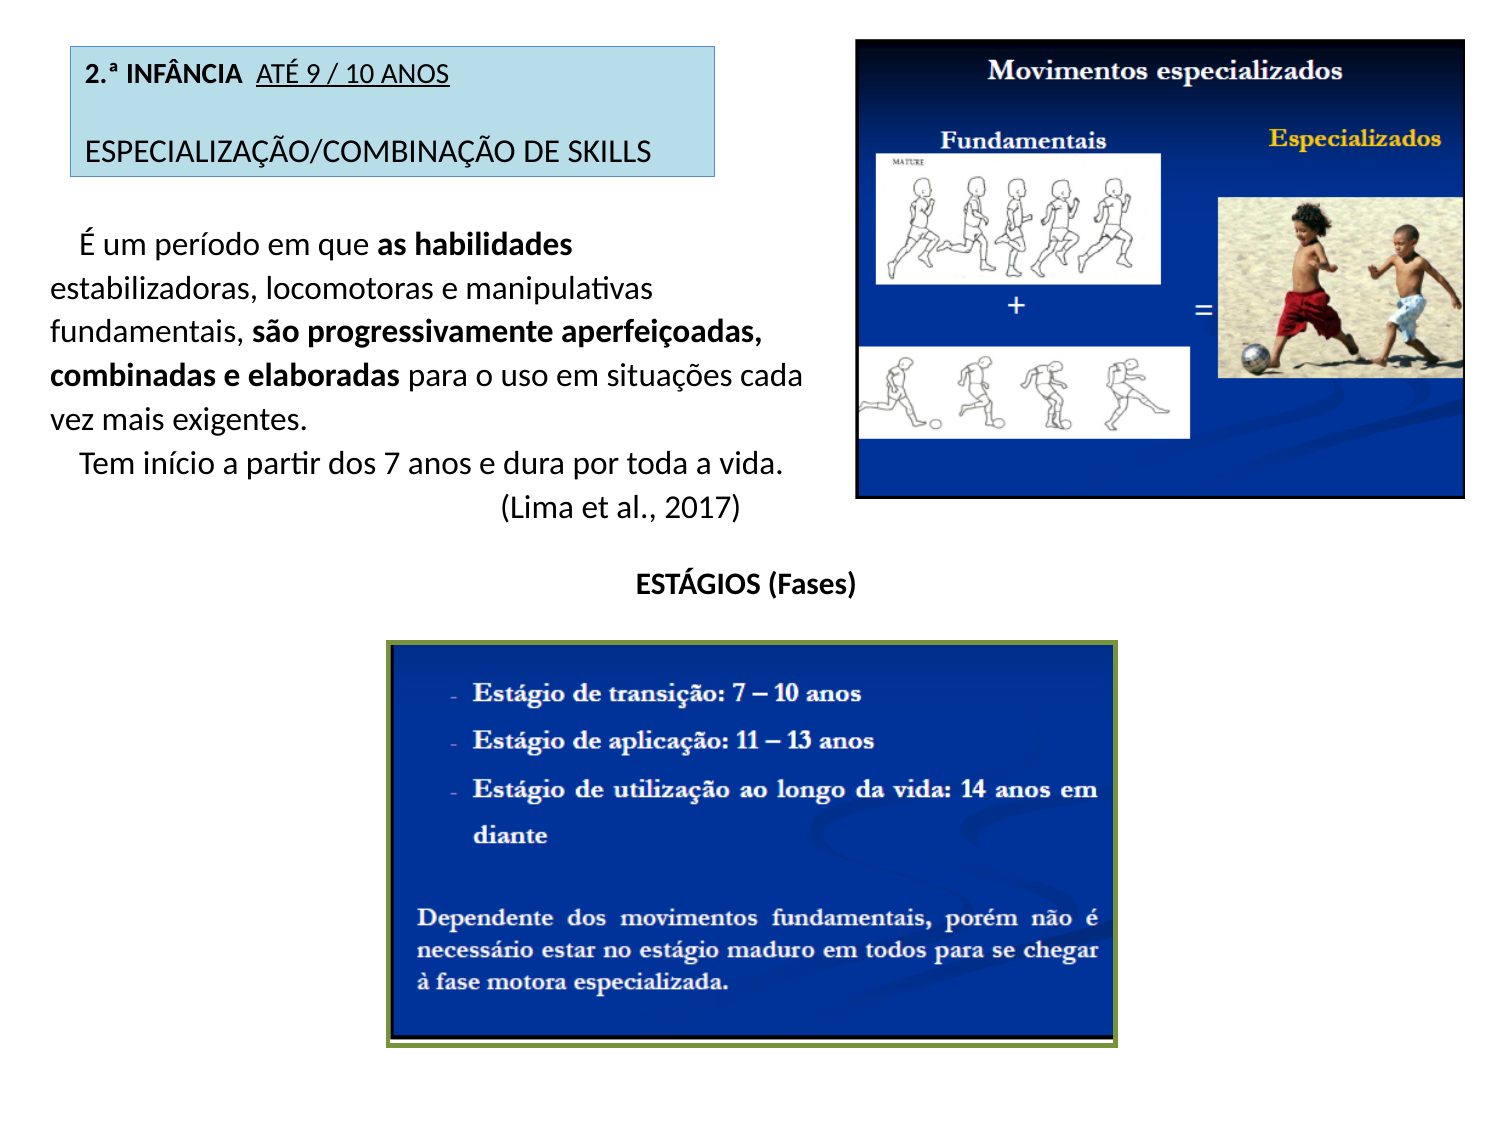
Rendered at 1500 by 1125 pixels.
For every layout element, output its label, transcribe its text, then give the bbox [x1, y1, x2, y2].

picture [390, 644, 1114, 1044]
picture [855, 34, 1466, 500]
text_box É um período em que as habilidades estabilizadoras, locomotoras e manipulativas fundamentais, são progressivamente aperfeiçoadas, combinadas e elaboradas para o uso em situações cada vez mais exigentes. Tem início a partir dos 7 anos e dura por toda a vida. (Lima et al., 2017) [35, 210, 856, 532]
text_box ESTÁGIOS (Fases) [621, 552, 903, 609]
text_box 2.ª INFÂNCIA ATÉ 9 / 10 ANOS ESPECIALIZAÇÃO/COMBINAÇÃO DE SKILLS [70, 46, 715, 177]
